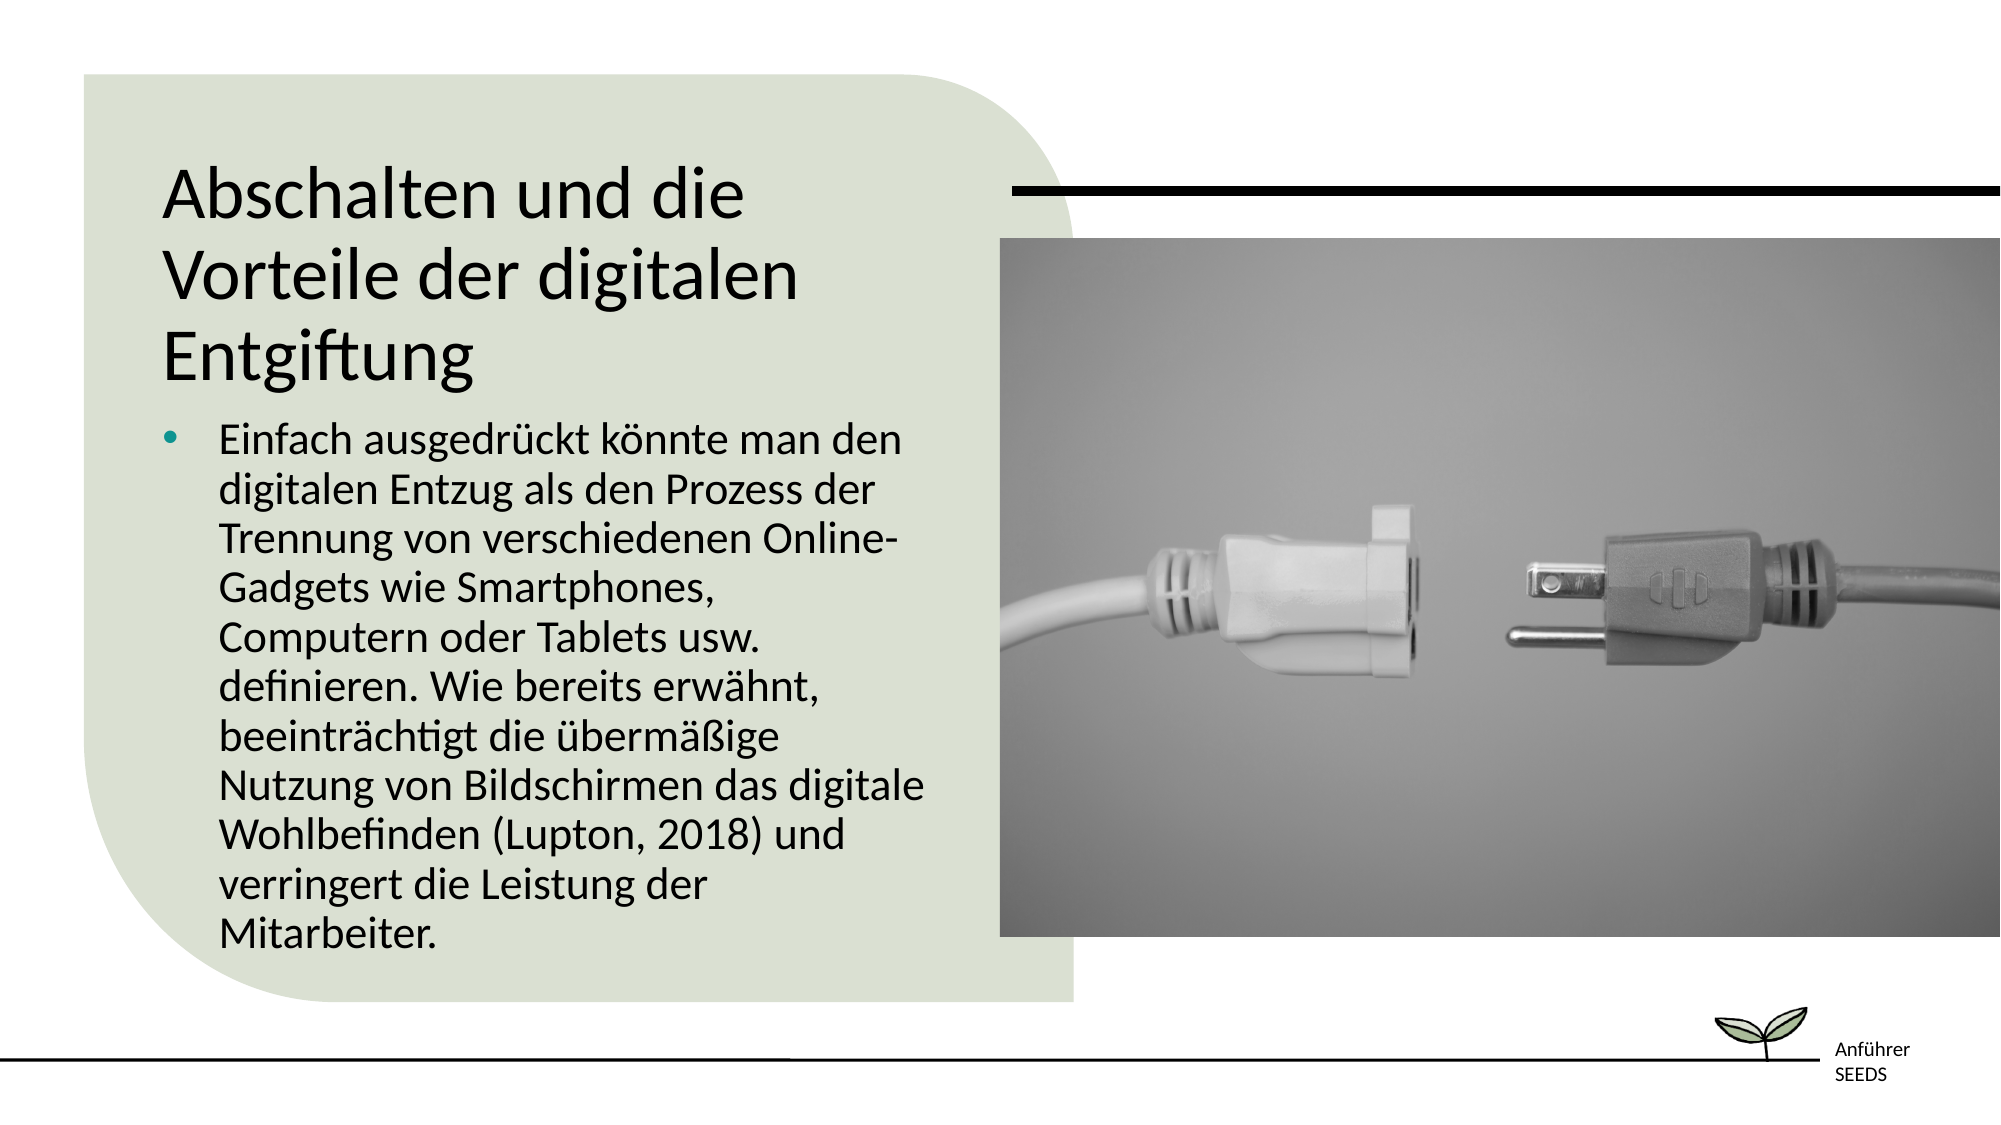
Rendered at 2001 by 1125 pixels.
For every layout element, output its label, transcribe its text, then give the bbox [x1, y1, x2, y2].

list Abschalten und die Vorteile der digitalen Entgiftung [147, 146, 967, 309]
picture [999, 238, 2000, 937]
list Einfach ausgedrückt könnte man den digitalen Entzug als den Prozess der Trennung von verschiedenen Online-Gadgets wie Smartphones, Computern oder Tablets usw. definieren. Wie bereits erwähnt, beeinträchtigt die übermäßige Nutzung von Bildschirmen das digitale Wohlbefinden (Lupton, 2018) und verringert die Leistung der Mitarbeiter. [147, 407, 946, 904]
